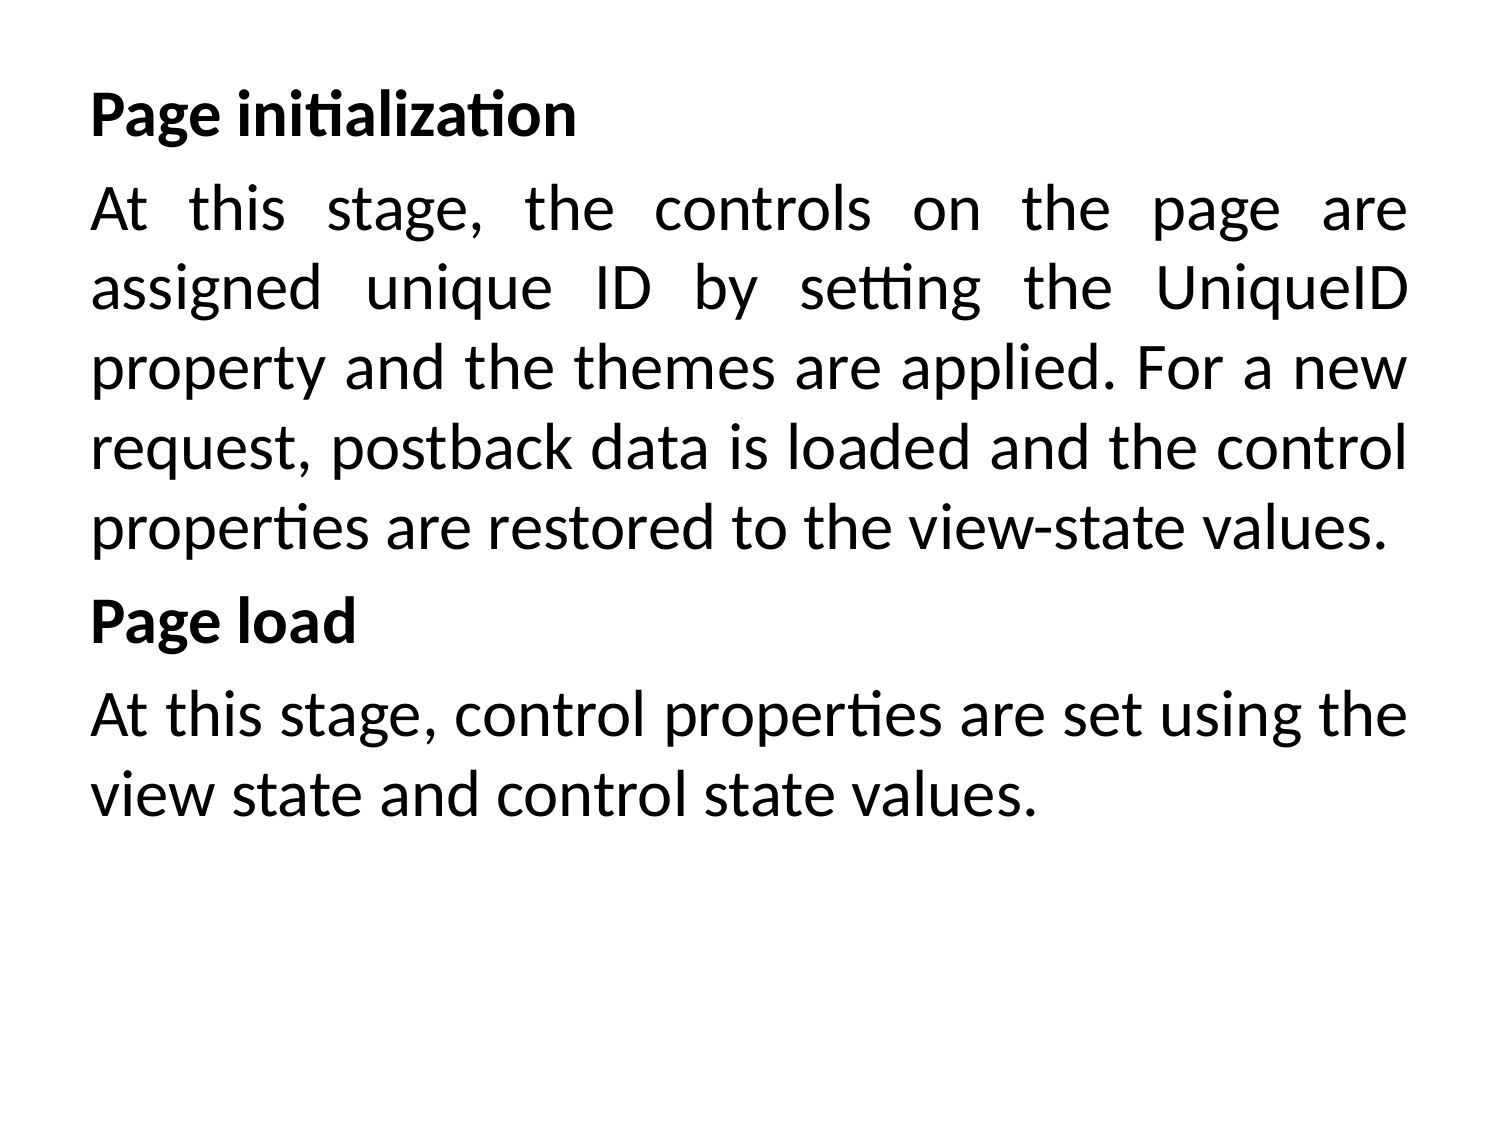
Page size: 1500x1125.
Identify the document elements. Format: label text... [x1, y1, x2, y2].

list Page initialization At this stage, the controls on the page are assigned unique ID by setting the UniqueID property and the themes are applied. For a new request, postback data is loaded and the control properties are restored to the view-state values. Page load At this stage, control properties are set using the view state and control state values. [75, 62, 1425, 1005]
